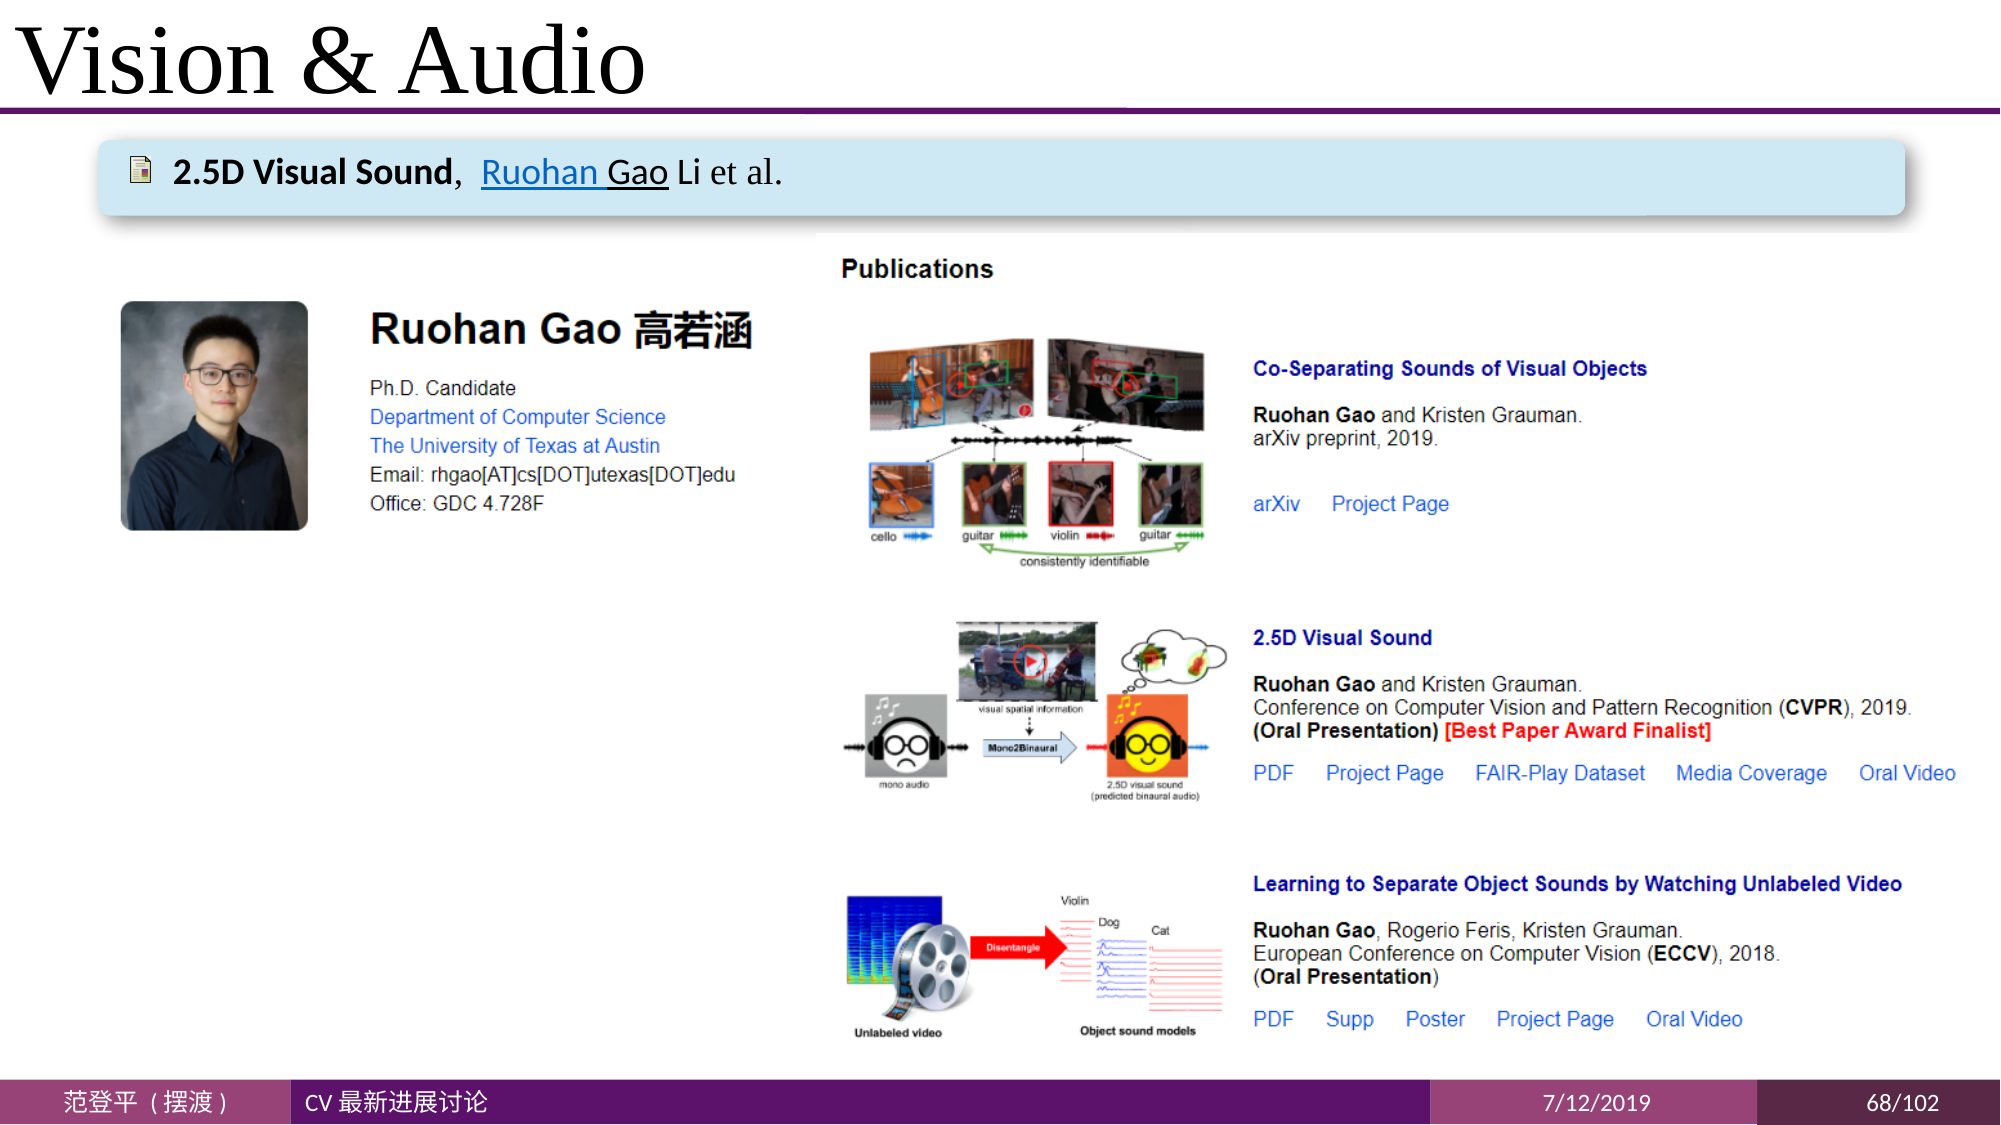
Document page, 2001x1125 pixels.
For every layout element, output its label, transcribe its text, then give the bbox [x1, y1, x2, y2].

text_box 2.5D Visual Sound, Ruohan Gao Li et al. [116, 148, 1906, 200]
title Vision & Audio [0, 0, 1832, 110]
picture [130, 156, 158, 183]
picture [101, 280, 802, 562]
text_box [96, 138, 1907, 217]
picture [816, 233, 1984, 1060]
